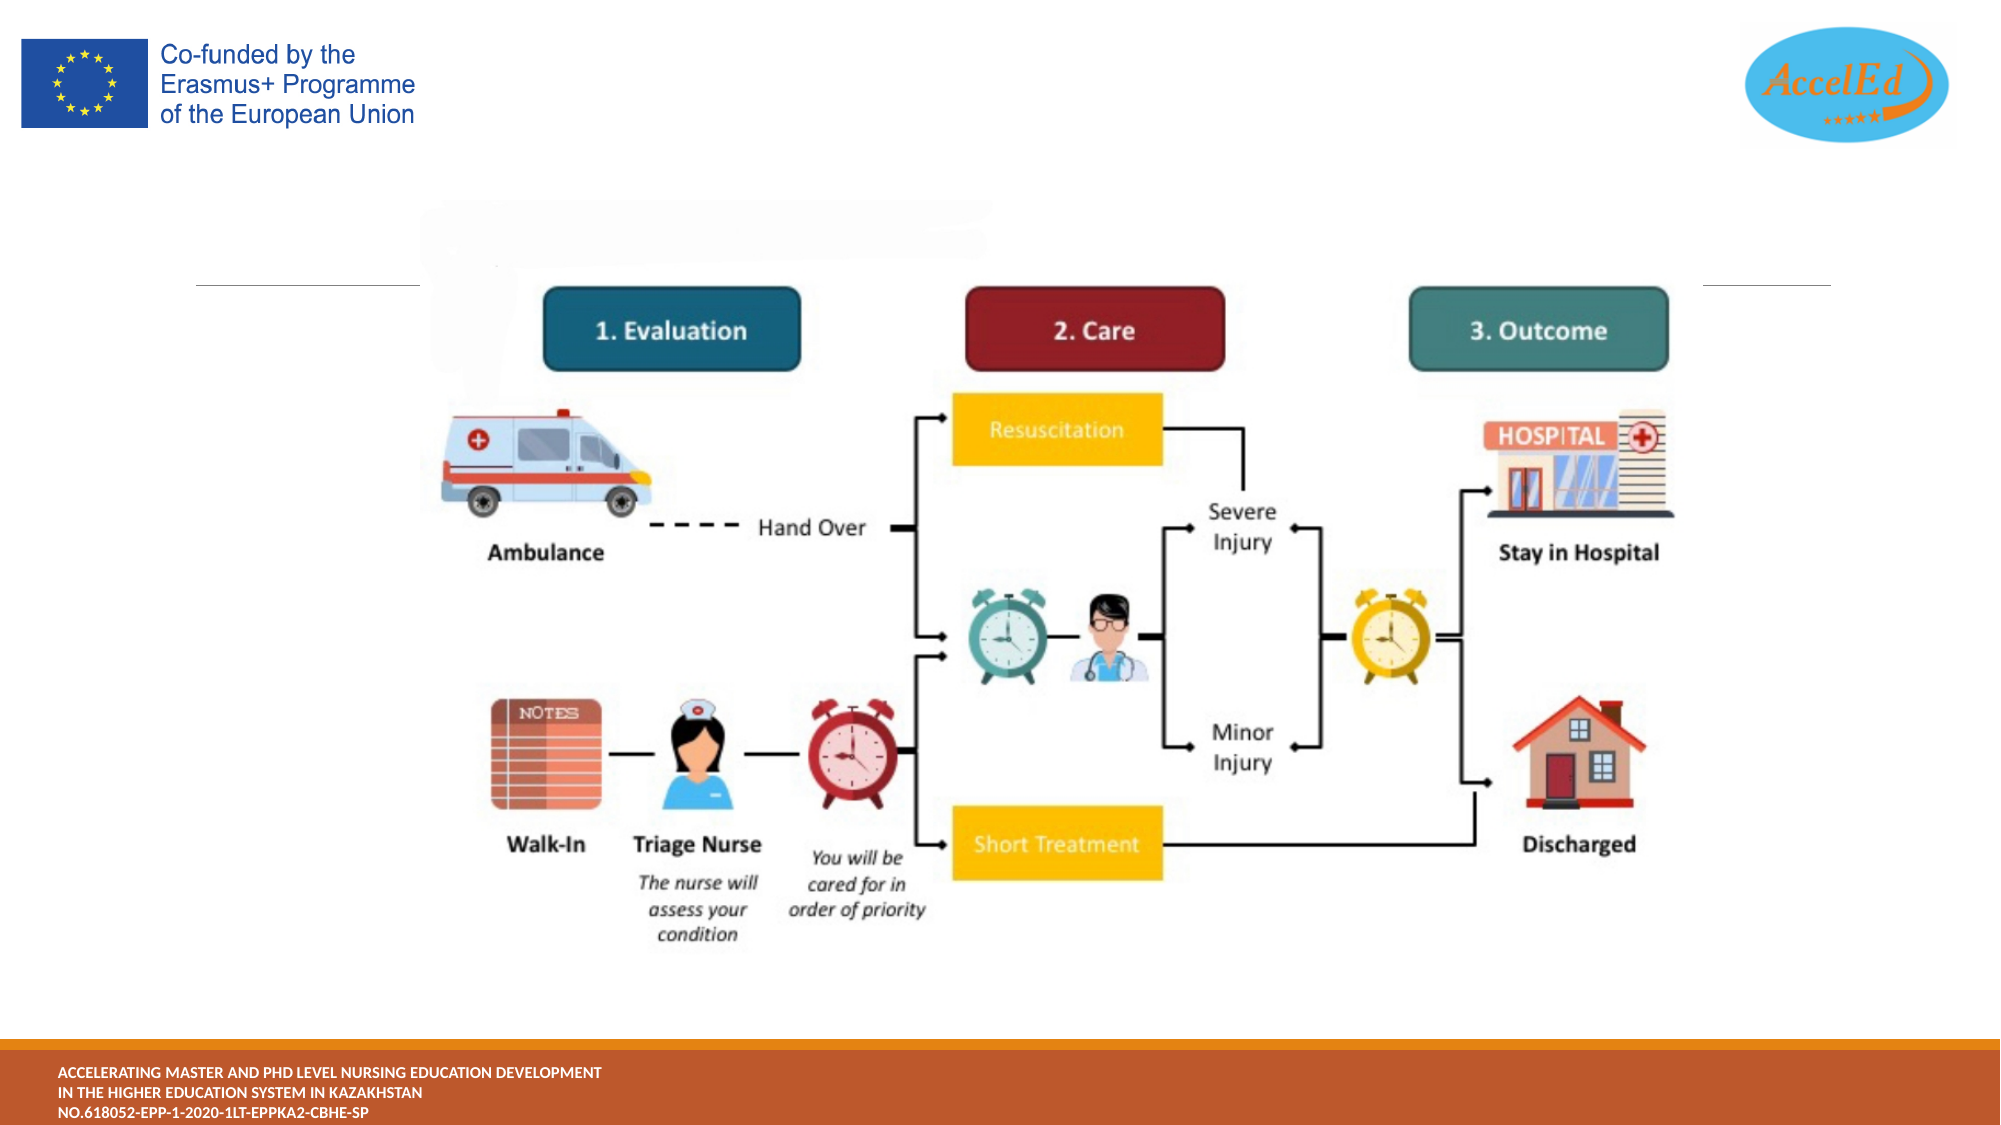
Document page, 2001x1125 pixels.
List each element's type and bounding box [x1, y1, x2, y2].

picture [419, 199, 1703, 1032]
picture [1740, 22, 1957, 149]
picture [0, 20, 578, 144]
